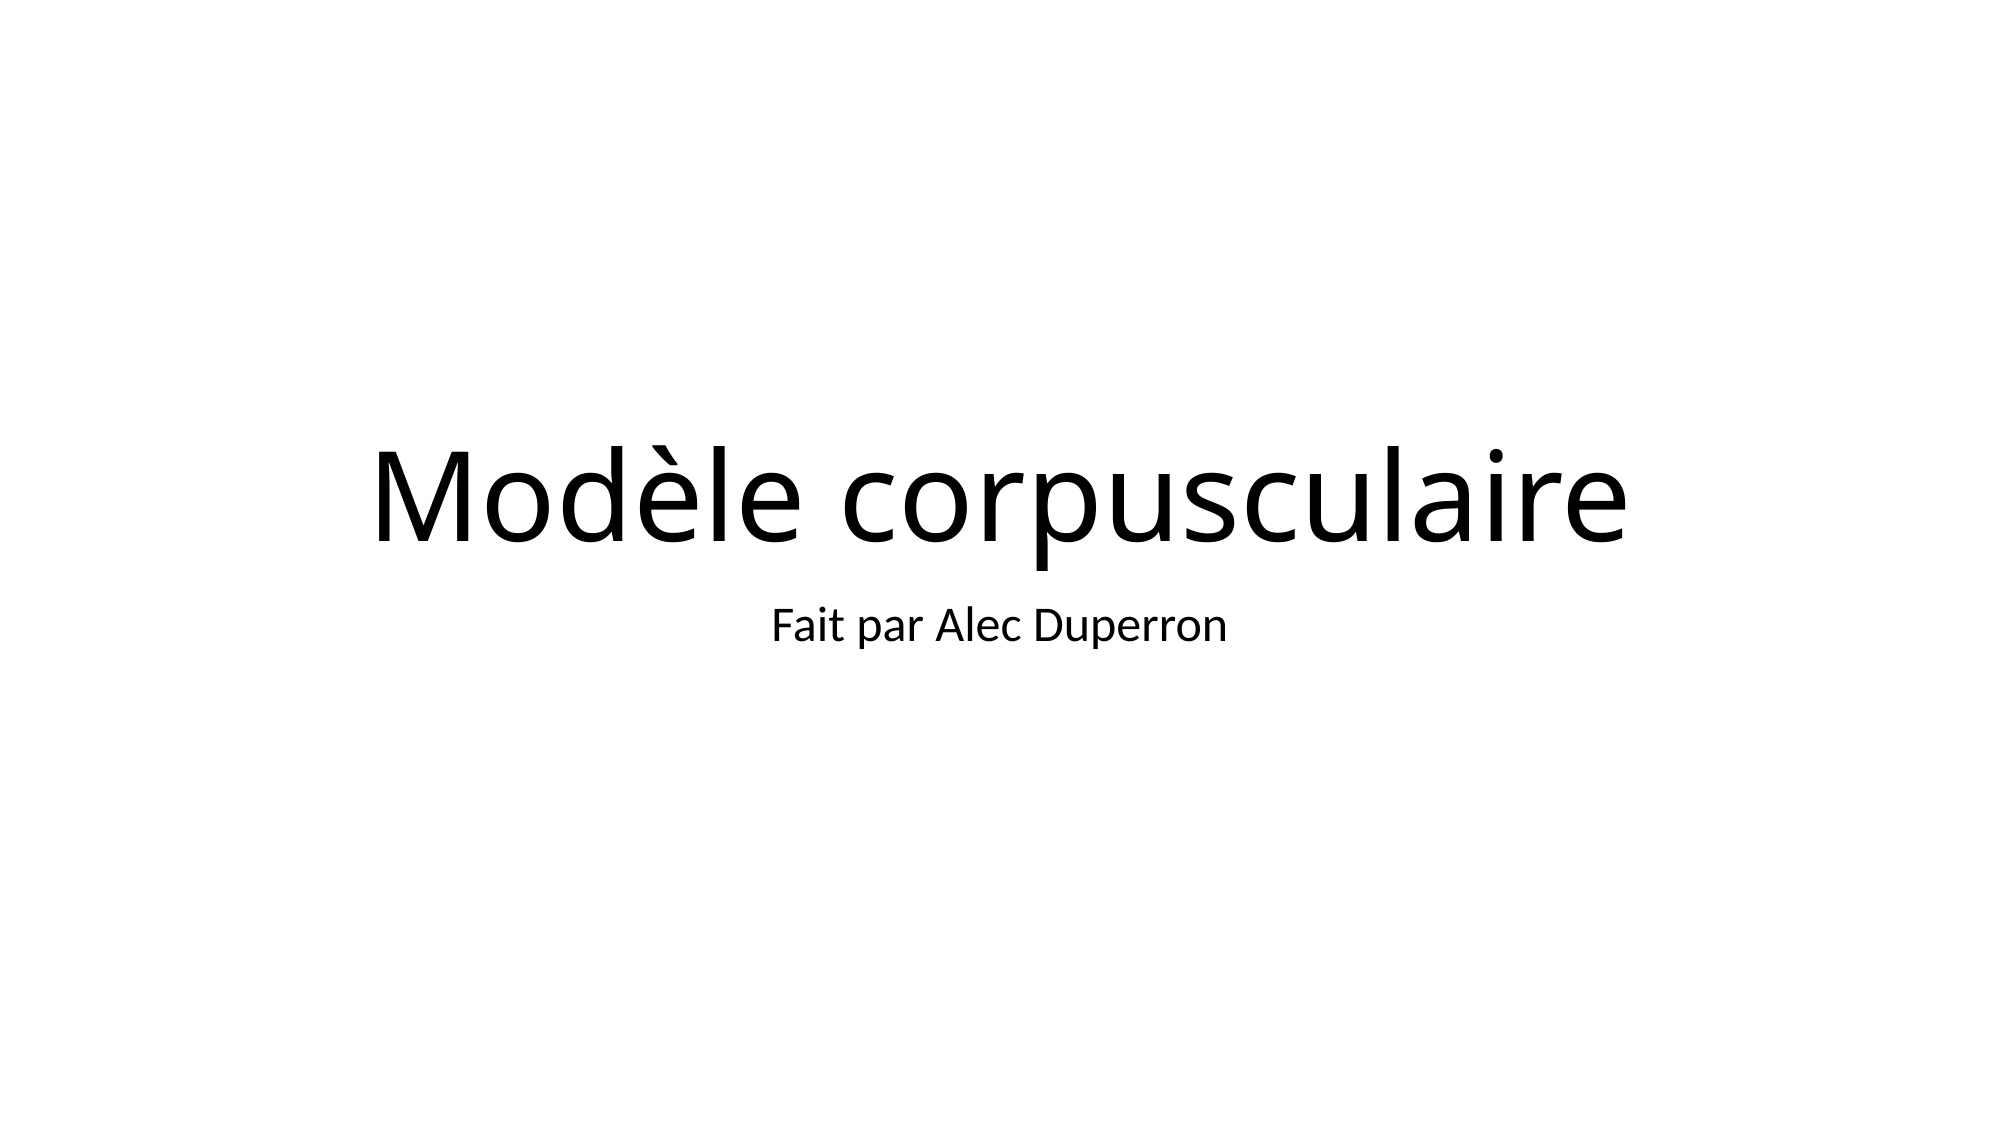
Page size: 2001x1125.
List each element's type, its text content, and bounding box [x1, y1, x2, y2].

title Modèle corpusculaire [249, 184, 1750, 576]
subtitle Fait par Alec Duperron [249, 590, 1750, 863]
